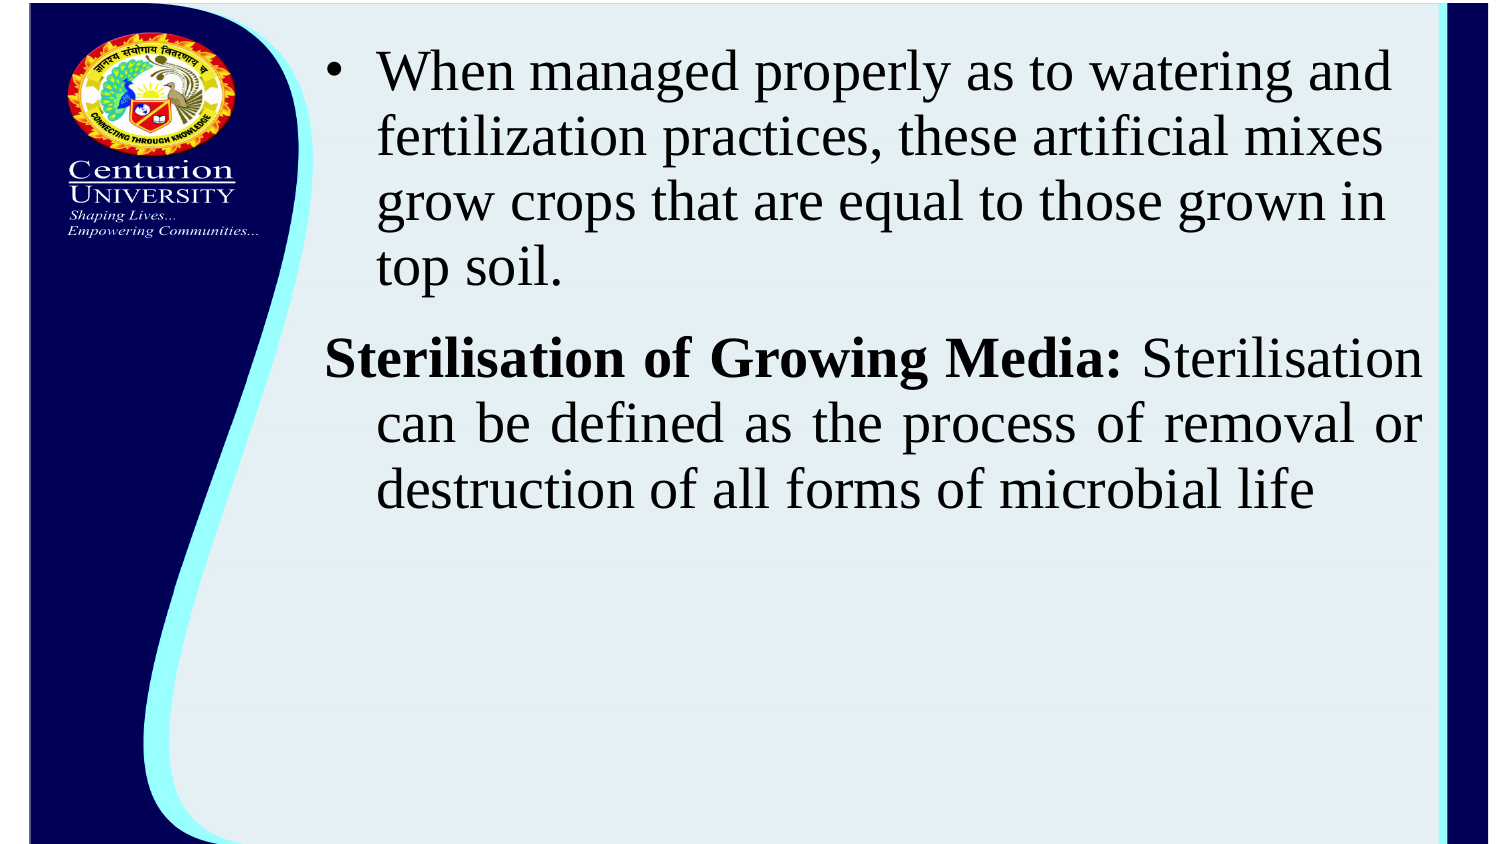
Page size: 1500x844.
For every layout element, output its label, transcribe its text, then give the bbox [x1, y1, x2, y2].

picture [29, 3, 1489, 844]
list When managed properly as to watering and fertilization practices, these artificial mixes grow crops that are equal to those grown in top soil. Sterilisation of Growing Media: Sterilisation can be defined as the process of removal or destruction of all forms of microbial life [324, 34, 1425, 687]
